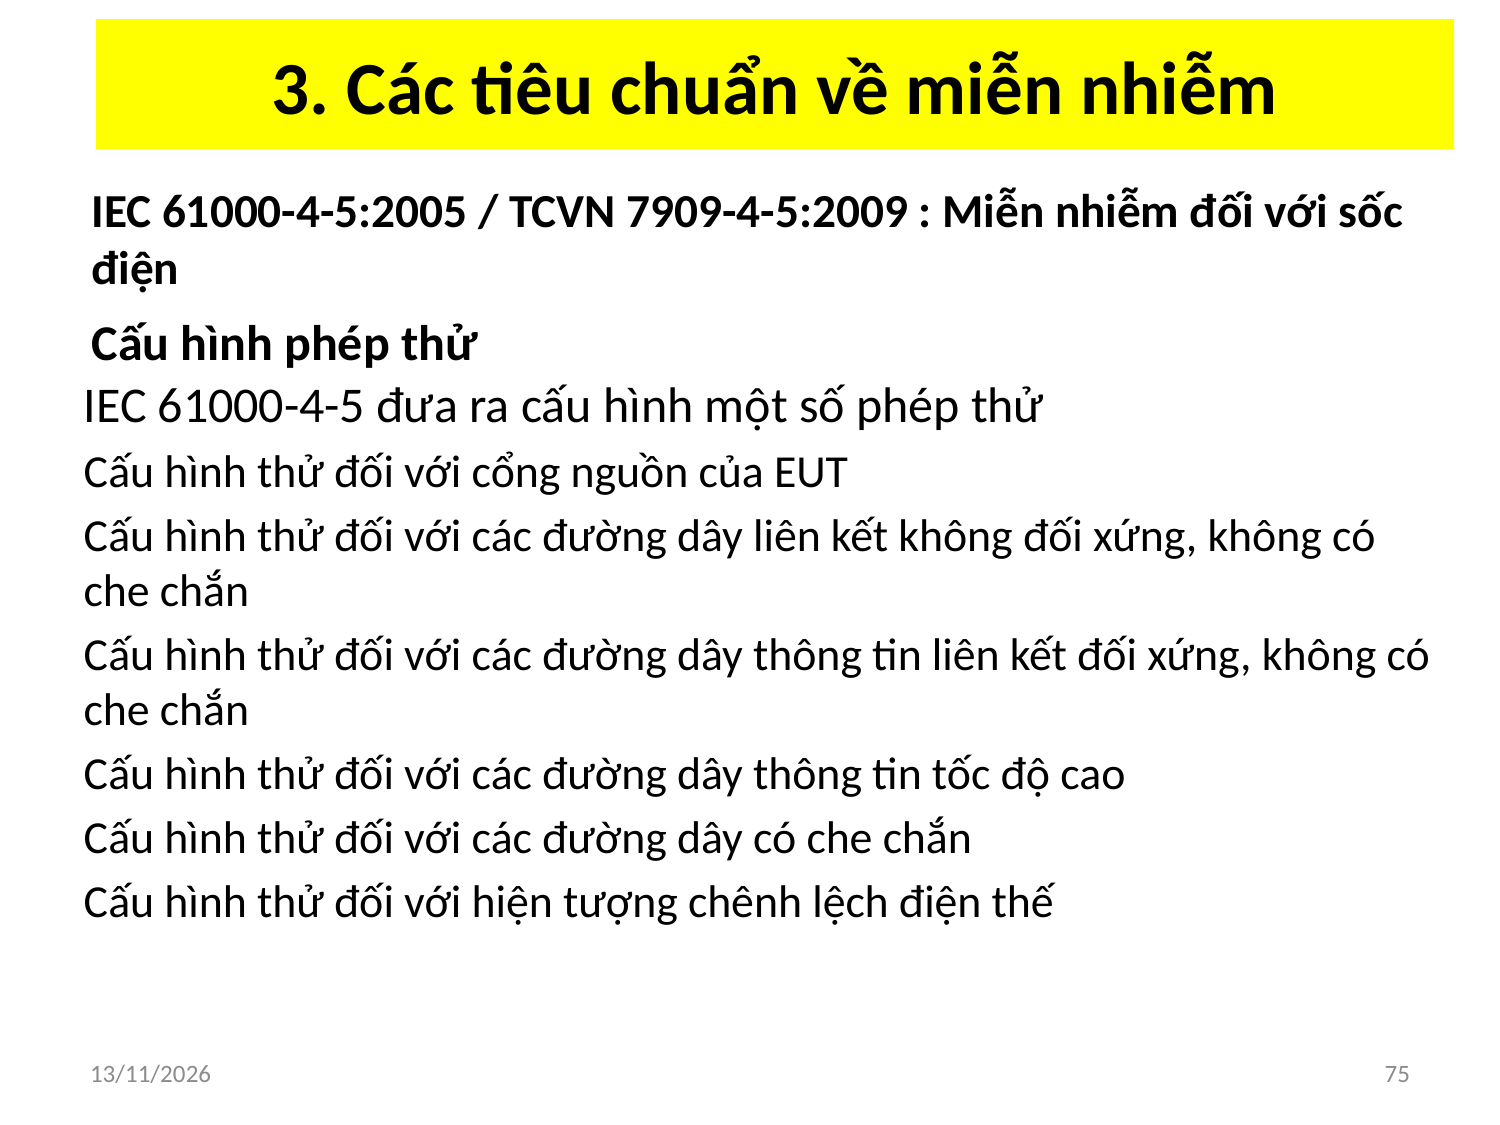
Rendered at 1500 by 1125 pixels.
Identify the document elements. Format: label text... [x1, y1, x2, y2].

text_box Cấu hình phép thử [76, 302, 1449, 364]
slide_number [75, 1042, 425, 1103]
title 3. Các tiêu chuẩn về miễn nhiễm [95, 19, 1455, 149]
text_box IEC 61000-4-5 đưa ra cấu hình một số phép thử Cấu hình thử đối với cổng nguồn của EUT Cấu hình thử đối với các đường dây liên kết không đối xứng, không có che chắn Cấu hình thử đối với các đường dây thông tin liên kết đối xứng, không có che chắn Cấu hình thử đối với các đường dây thông tin tốc độ cao Cấu hình thử đối với các đường dây có che chắn Cấu hình thử đối với hiện tượng chênh lệch điện thế [68, 364, 1449, 1083]
slide_number 75 [1074, 1042, 1425, 1103]
list IEC 61000-4-5:2005 / TCVN 7909-4-5:2009 : Miễn nhiễm đối với sốc điện [76, 172, 1449, 302]
